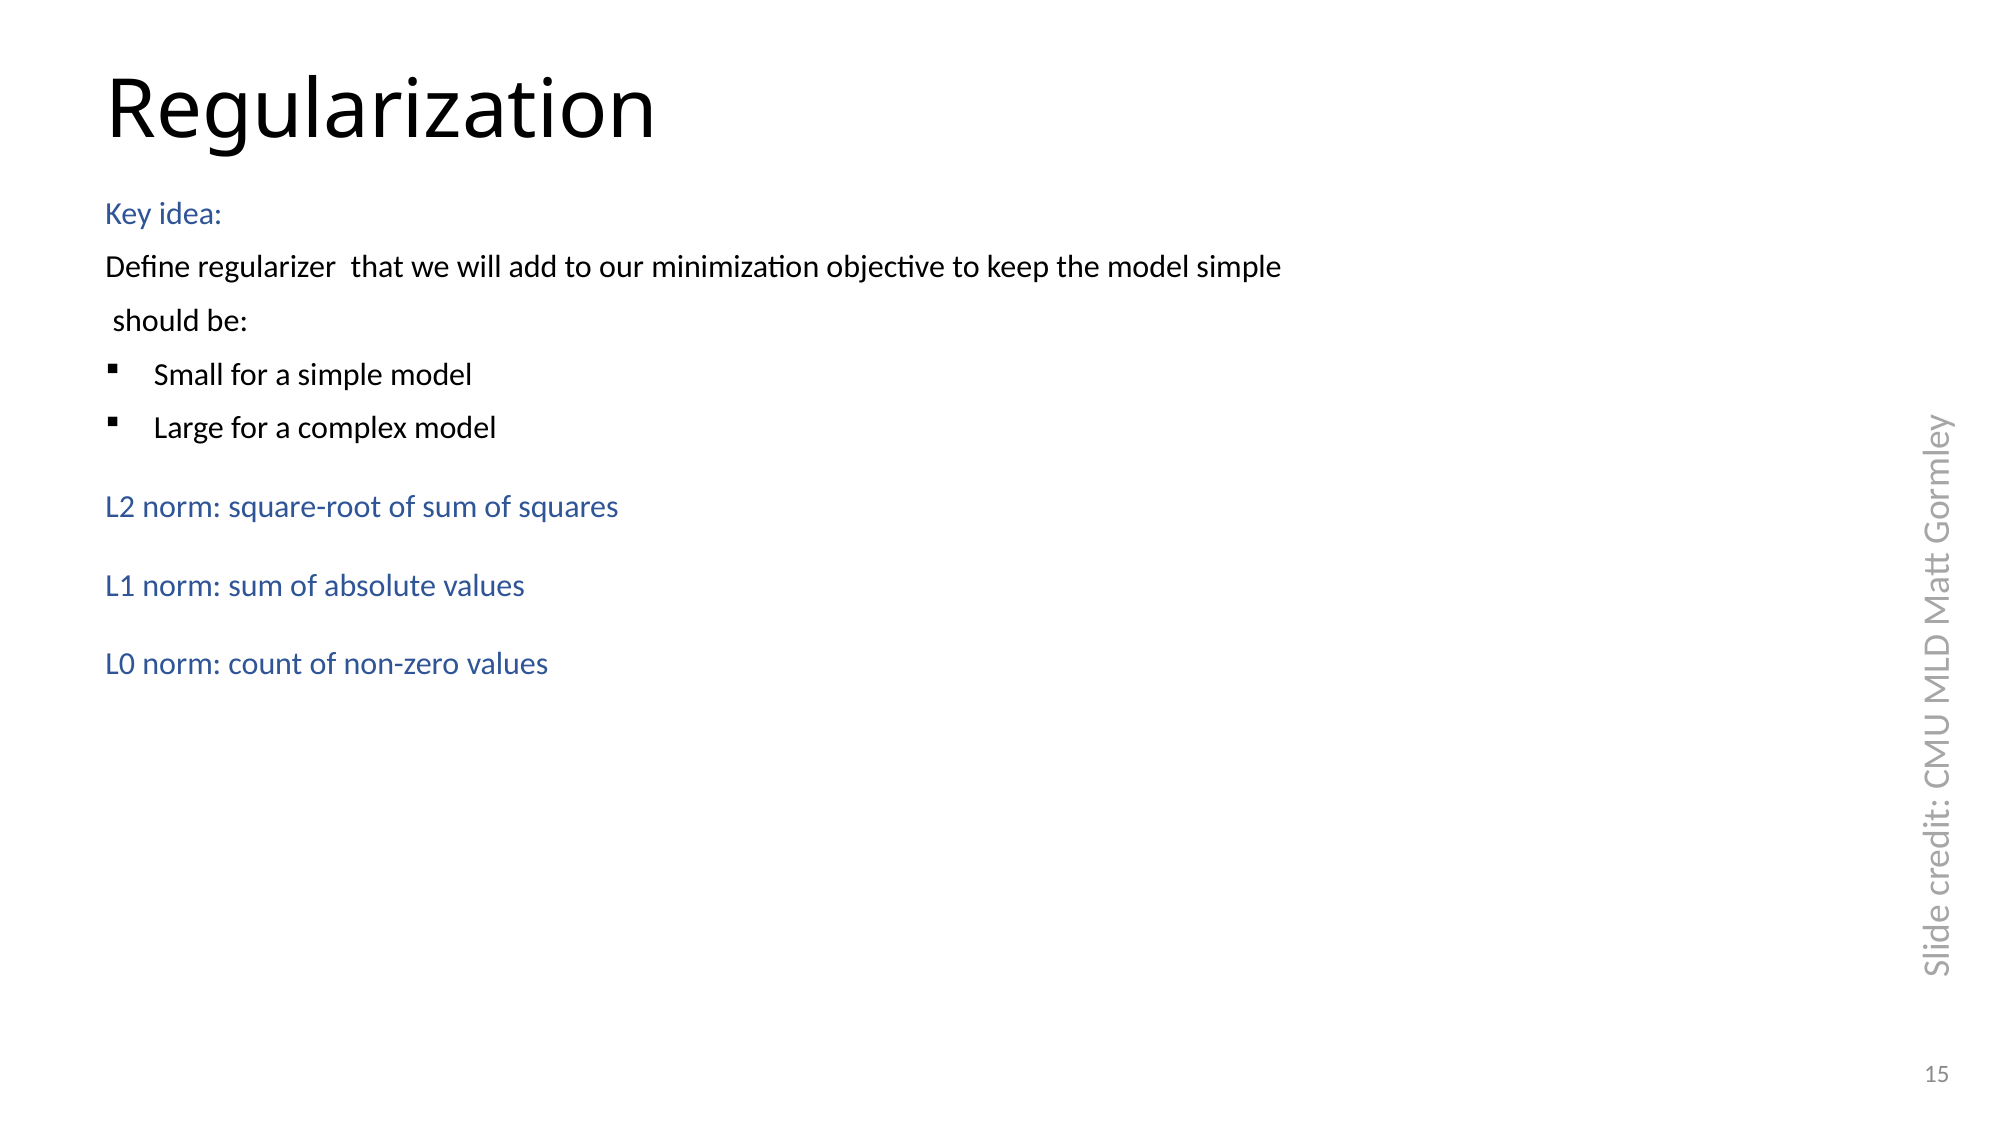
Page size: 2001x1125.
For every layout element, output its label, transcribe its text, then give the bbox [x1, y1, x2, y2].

text_box Slide credit: CMU MLD Matt Gormley [1903, 399, 1964, 993]
slide_number 15 [1774, 1042, 1965, 1103]
title Regularization [90, 60, 1816, 164]
